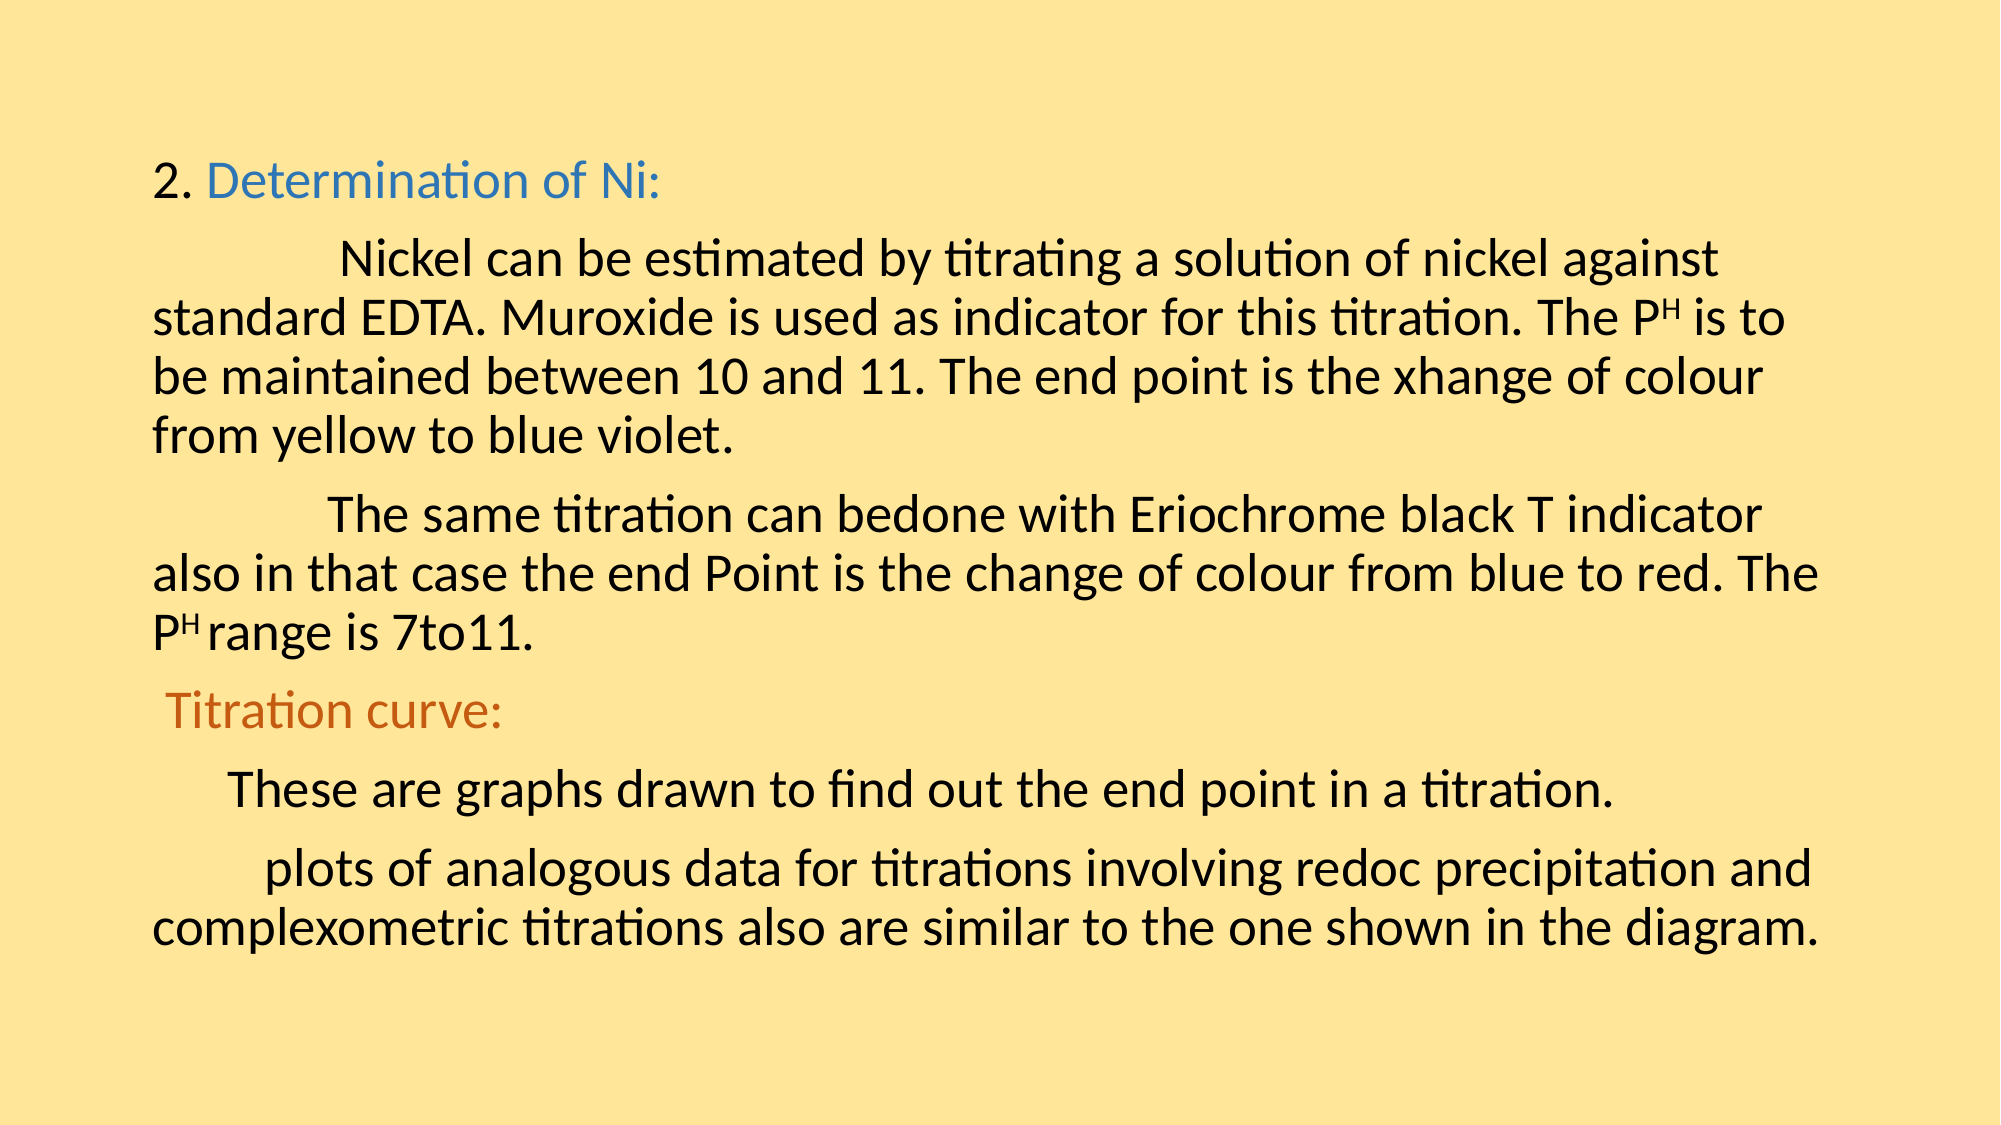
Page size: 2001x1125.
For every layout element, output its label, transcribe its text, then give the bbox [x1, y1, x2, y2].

list 2. Determination of Ni: Nickel can be estimated by titrating a solution of nickel against standard EDTA. Muroxide is used as indicator for this titration. The PH is to be maintained between 10 and 11. The end point is the xhange of colour from yellow to blue violet. The same titration can bedone with Eriochrome black T indicator also in that case the end Point is the change of colour from blue to red. The PH range is 7to11. Titration curve: These are graphs drawn to find out the end point in a titration. plots of analogous data for titrations involving redoc precipitation and complexometric titrations also are similar to the one shown in the diagram. [137, 143, 1863, 1014]
